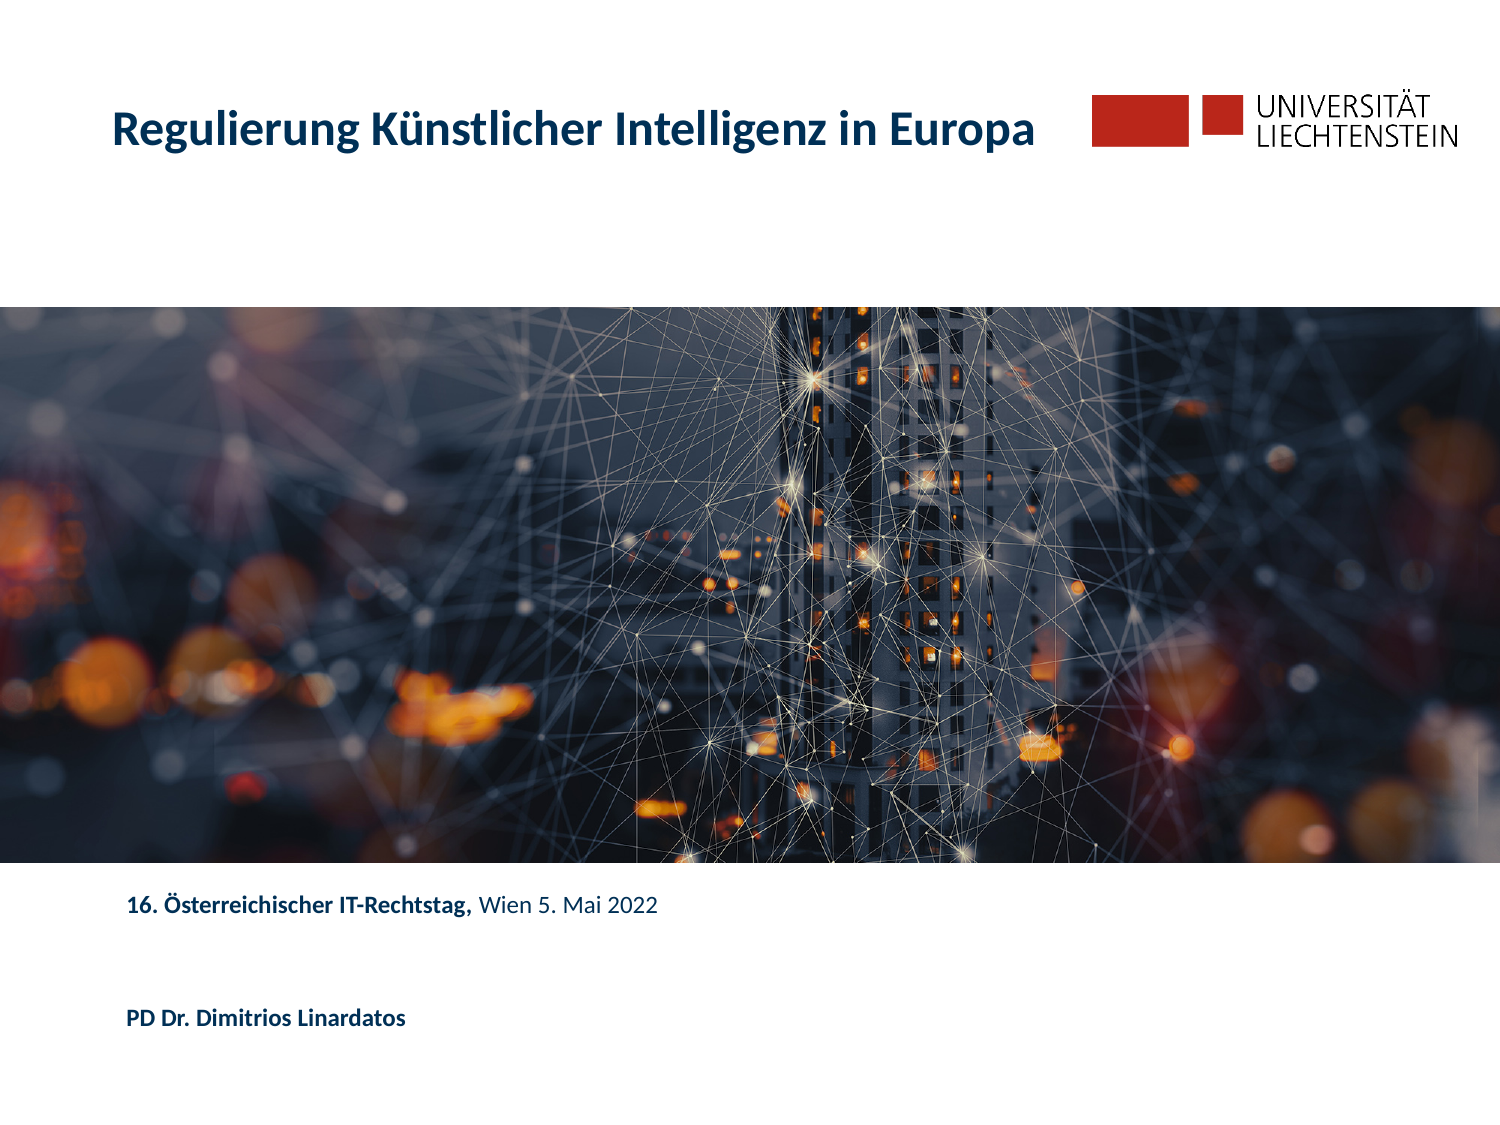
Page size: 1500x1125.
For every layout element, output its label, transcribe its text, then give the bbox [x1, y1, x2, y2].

picture [1092, 89, 1457, 147]
title Regulierung Künstlicher Intelligenz in Europa [112, 95, 1081, 173]
picture [0, 307, 1500, 863]
text_box PD Dr. Dimitrios Linardatos [111, 994, 634, 1040]
text_box 16. Österreichischer IT-Rechtstag, Wien 5. Mai 2022 [111, 881, 1057, 927]
